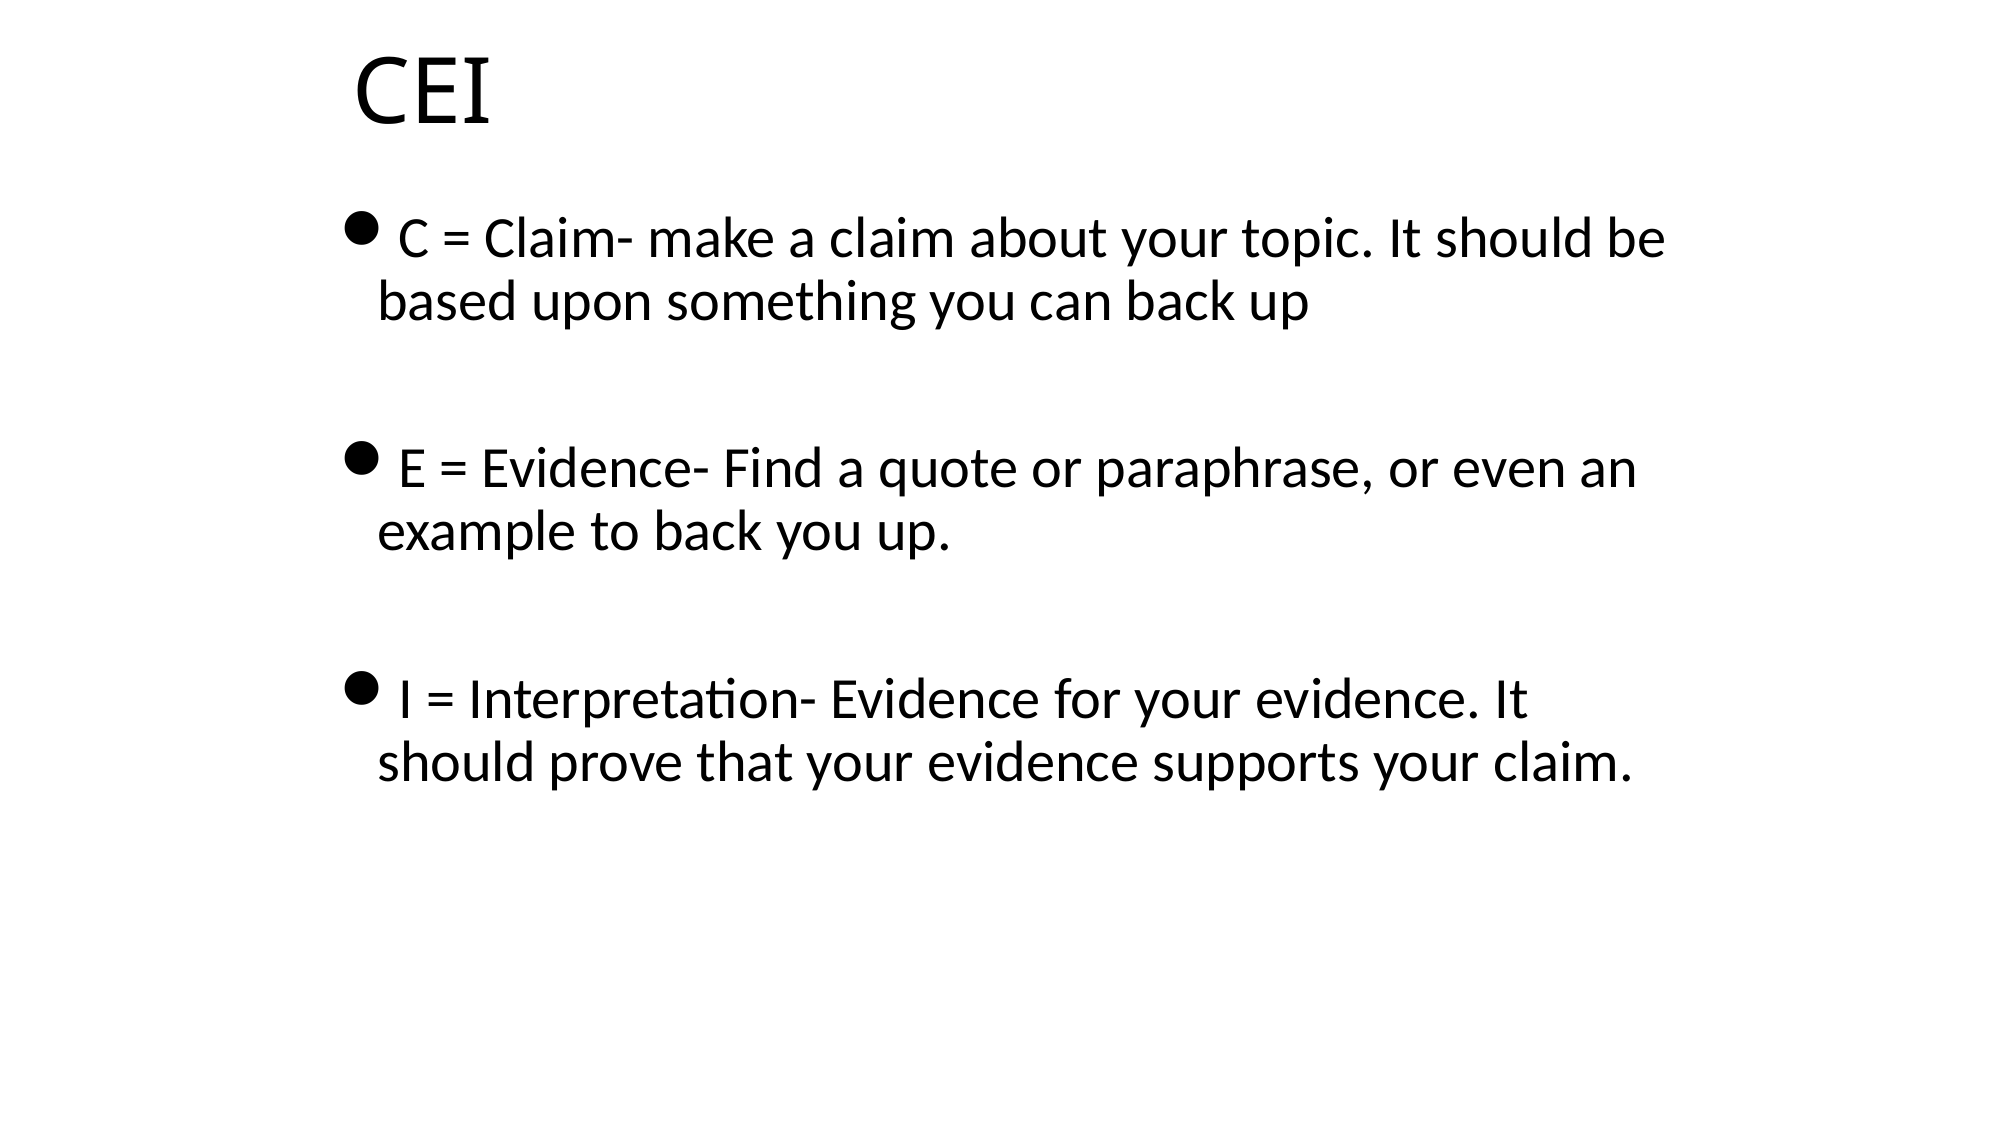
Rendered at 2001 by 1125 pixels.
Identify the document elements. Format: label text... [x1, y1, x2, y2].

title CEI [337, 0, 1490, 188]
list C = Claim- make a claim about your topic. It should be based upon something you can back up E = Evidence- Find a quote or paraphrase, or even an example to back you up. I = Interpretation- Evidence for your evidence. It should prove that your evidence supports your claim. [324, 200, 1688, 1013]
